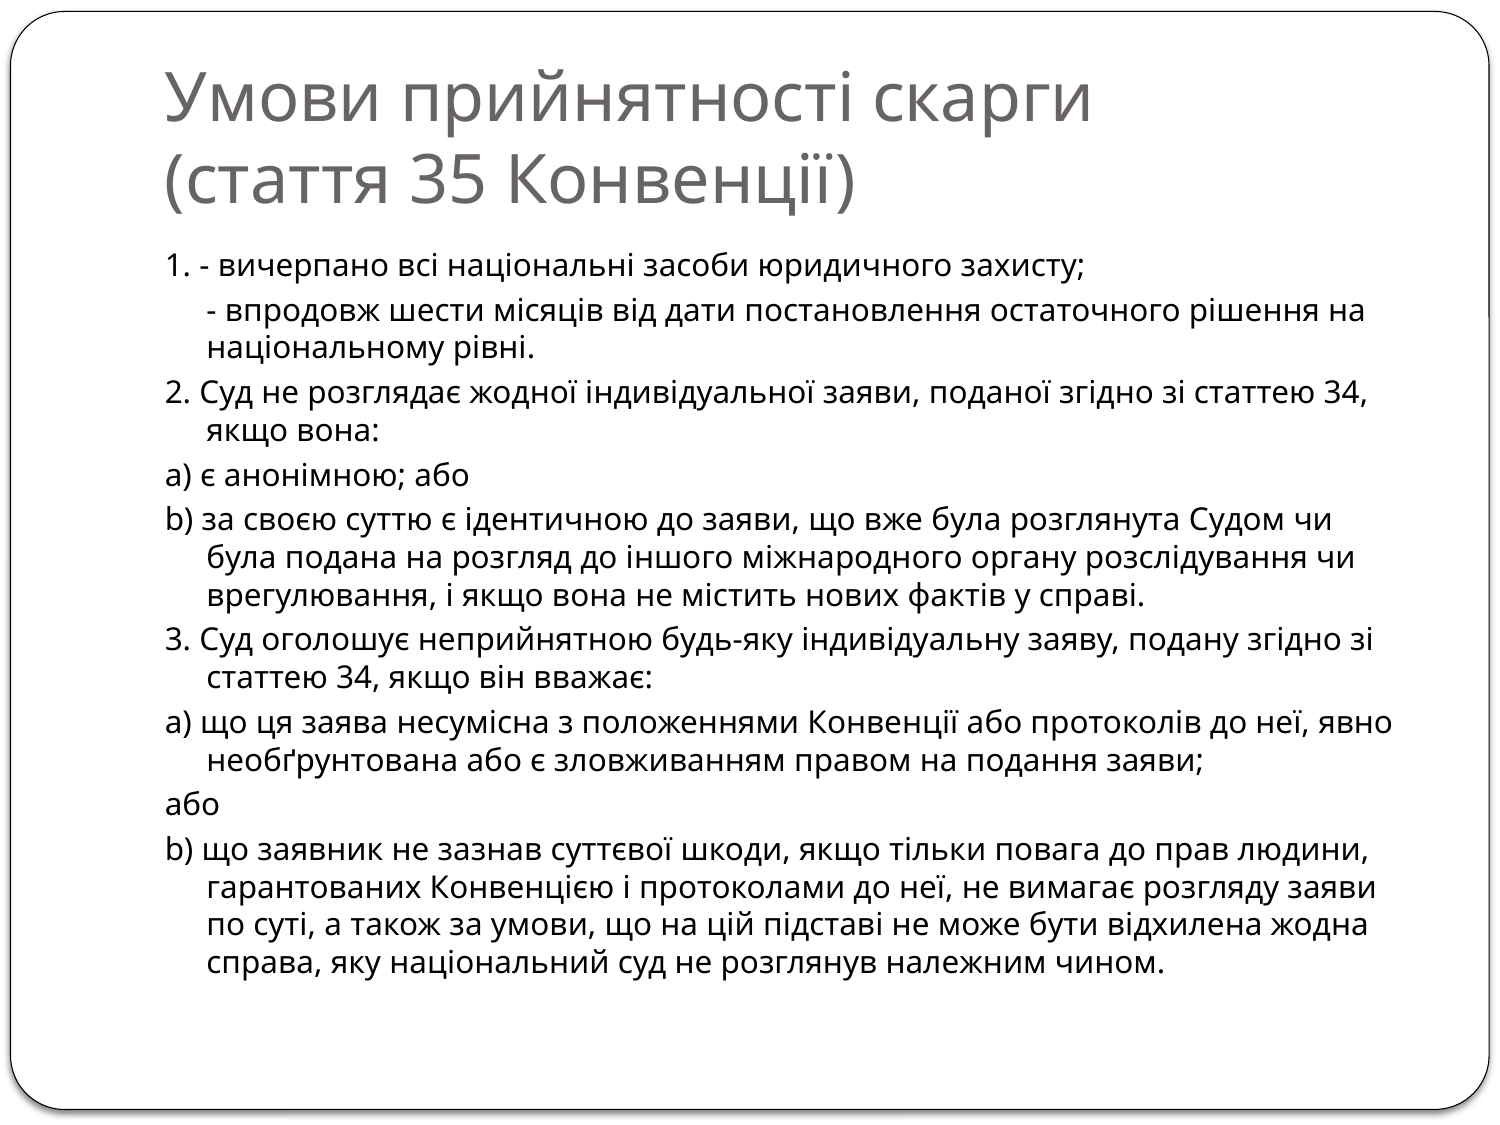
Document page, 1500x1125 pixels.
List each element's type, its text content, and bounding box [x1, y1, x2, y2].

list 1. - вичерпано всі національні засоби юридичного захисту; - впродовж шести місяців від дати постановлення остаточного рішення на національному рівні. 2. Суд не розглядає жодної індивідуальної заяви, поданої згідно зі статтею 34, якщо вона: a) є анонімною; або b) за своєю суттю є ідентичною до заяви, що вже була розглянута Судом чи була подана на розгляд до іншого міжнародного органу розслідування чи врегулювання, і якщо вона не містить нових фактів у справі. 3. Суд оголошує неприйнятною будь-яку індивідуальну заяву, подану згідно зі статтею 34, якщо він вважає: a) що ця заява несумісна з положеннями Конвенції або протоколів до неї, явно необґрунтована або є зловживанням правом на подання заяви; або b) що заявник не зазнав суттєвої шкоди, якщо тільки повага до прав людини, гарантованих Конвенцією і протоколами до неї, не вимагає розгляду заяви по суті, а також за умови, що на цій підставі не може бути відхилена жодна справа, яку національний суд не розглянув належним чином. [150, 237, 1425, 988]
title Умови прийнятності скарги (стаття 35 Конвенції) [150, 45, 1425, 233]
